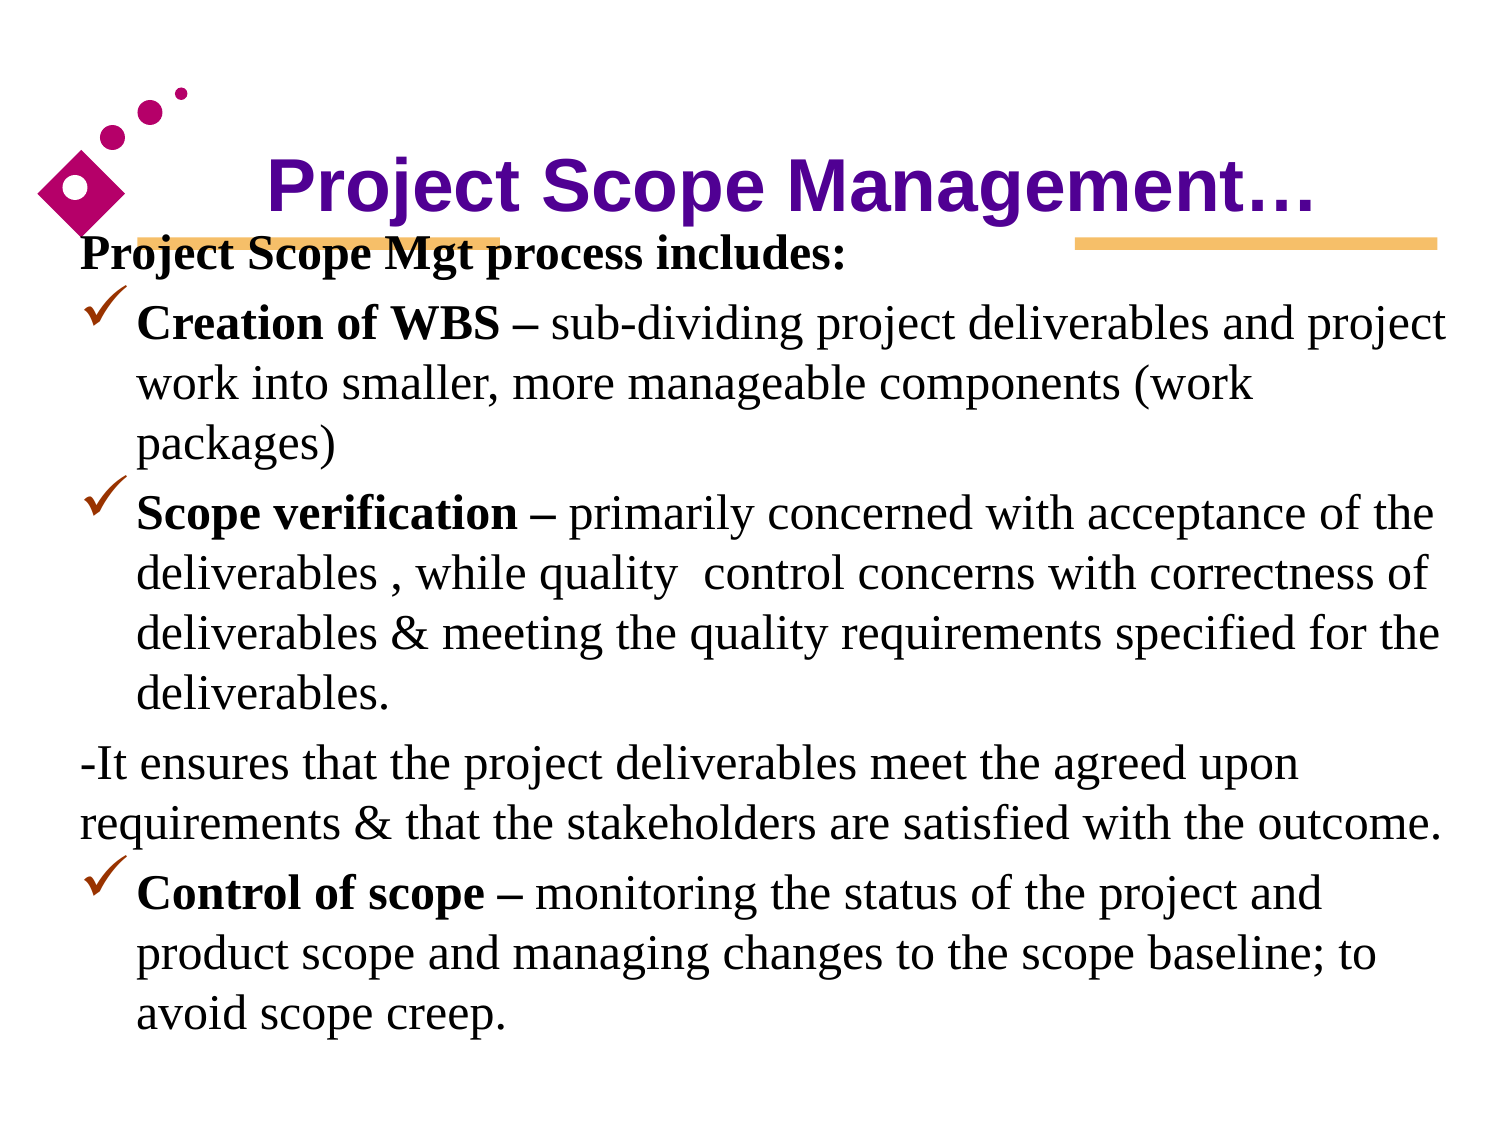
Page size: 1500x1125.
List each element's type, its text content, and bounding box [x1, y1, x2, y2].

list Project Scope Mgt process includes: Creation of WBS – sub-dividing project deliverables and project work into smaller, more manageable components (work packages) Scope verification – primarily concerned with acceptance of the deliverables , while quality control concerns with correctness of deliverables & meeting the quality requirements specified for the deliverables. -It ensures that the project deliverables meet the agreed upon requirements & that the stakeholders are satisfied with the outcome. Control of scope – monitoring the status of the project and product scope and managing changes to the scope baseline; to avoid scope creep. [64, 212, 1463, 1125]
title Project Scope Management… [124, 99, 1463, 212]
